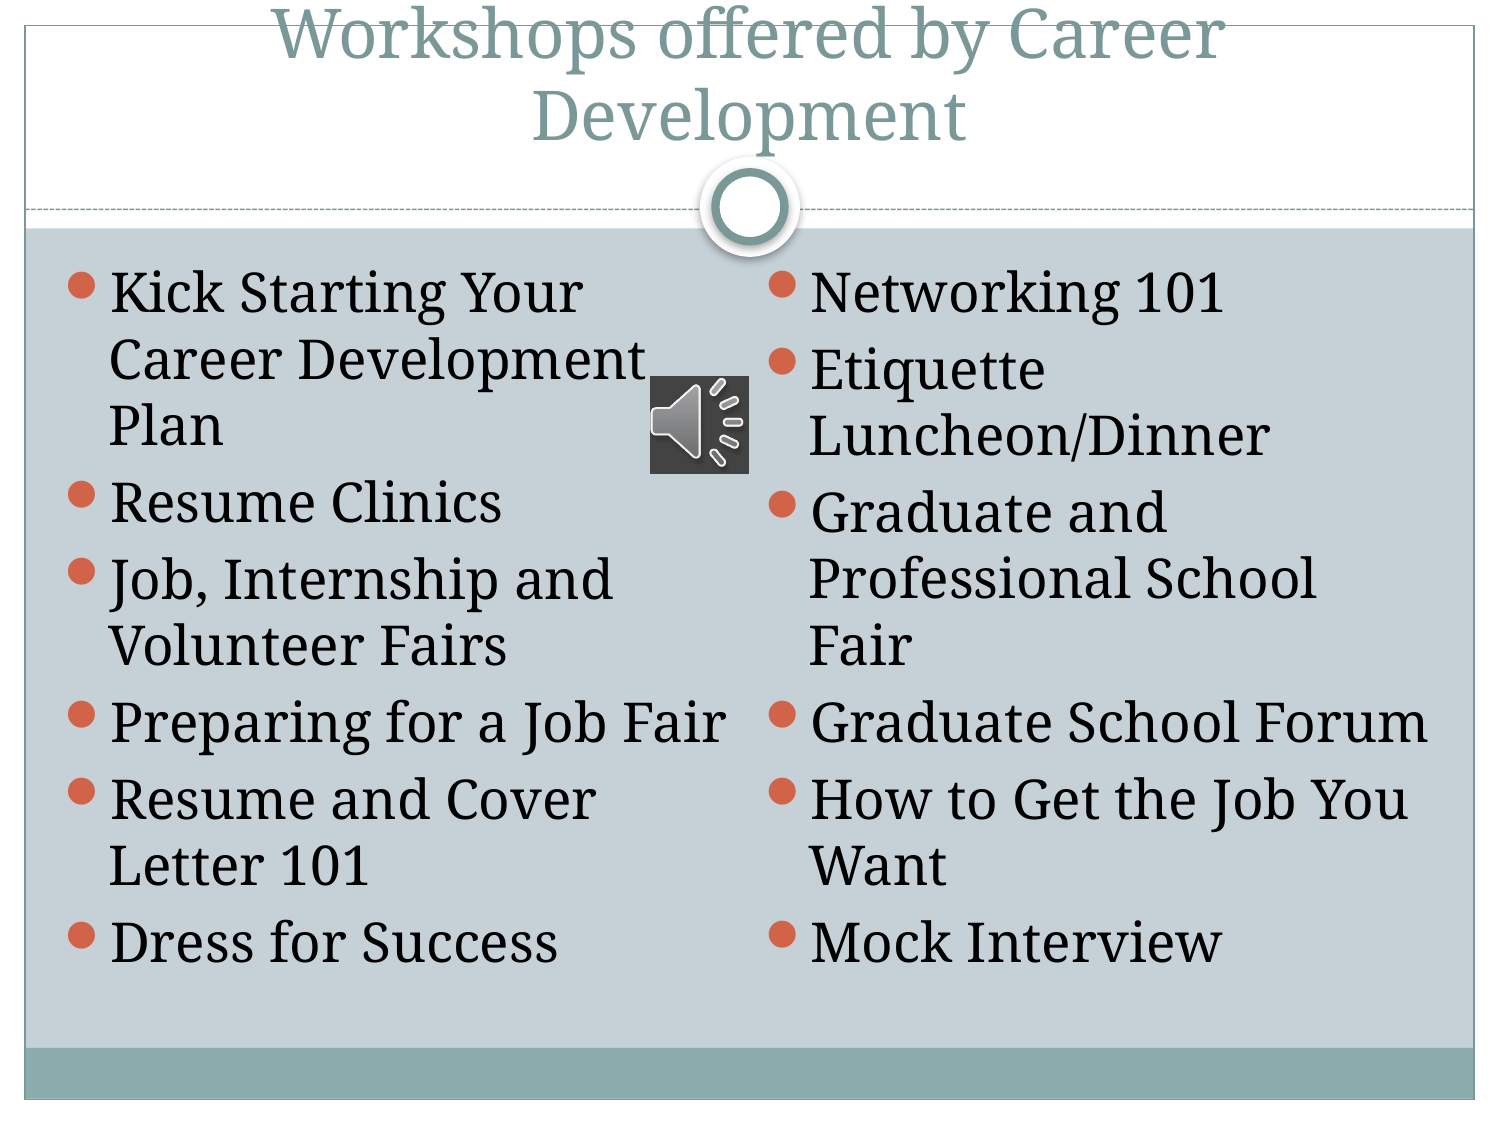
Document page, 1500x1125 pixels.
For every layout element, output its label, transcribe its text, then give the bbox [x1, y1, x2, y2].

text_box Networking 101 Etiquette Luncheon/Dinner Graduate and Professional School Fair Graduate School Forum How to Get the Job You Want Mock Interview [749, 249, 1451, 1050]
picture [649, 374, 750, 476]
title Workshops offered by Career Development [49, 37, 1450, 162]
list Kick Starting Your Career Development Plan Resume Clinics Job, Internship and Volunteer Fairs Preparing for a Job Fair Resume and Cover Letter 101 Dress for Success [49, 250, 749, 1050]
